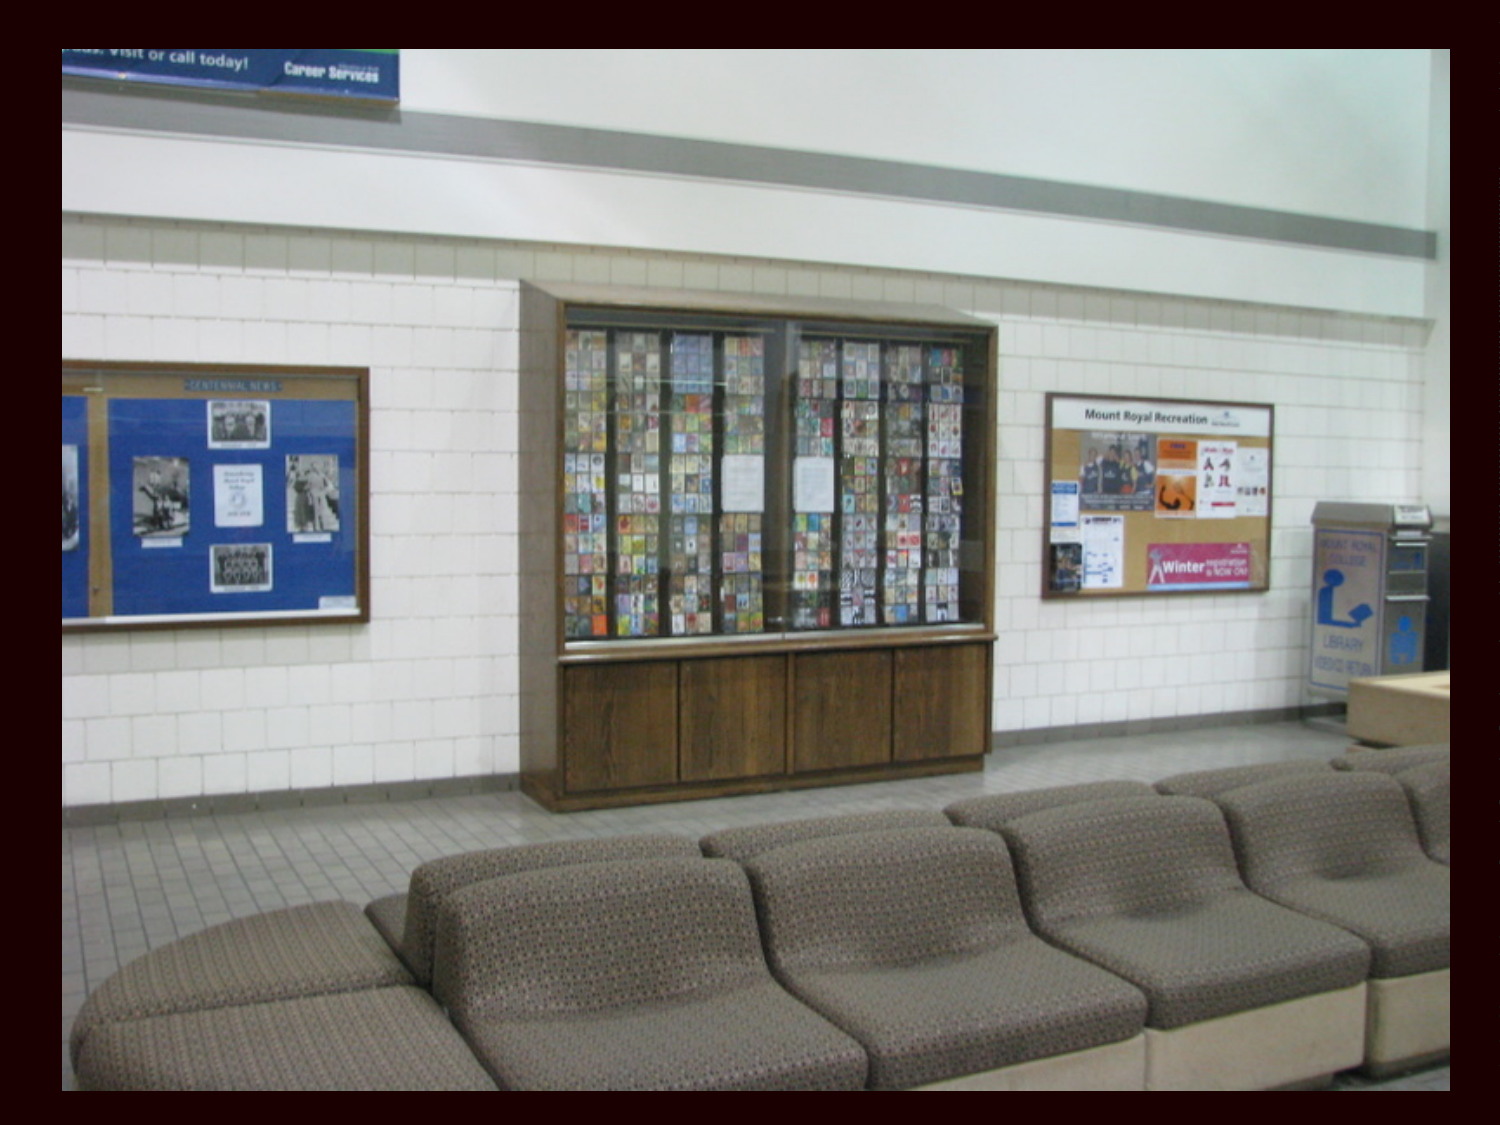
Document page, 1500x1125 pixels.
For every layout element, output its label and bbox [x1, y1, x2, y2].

picture [62, 49, 1451, 1091]
